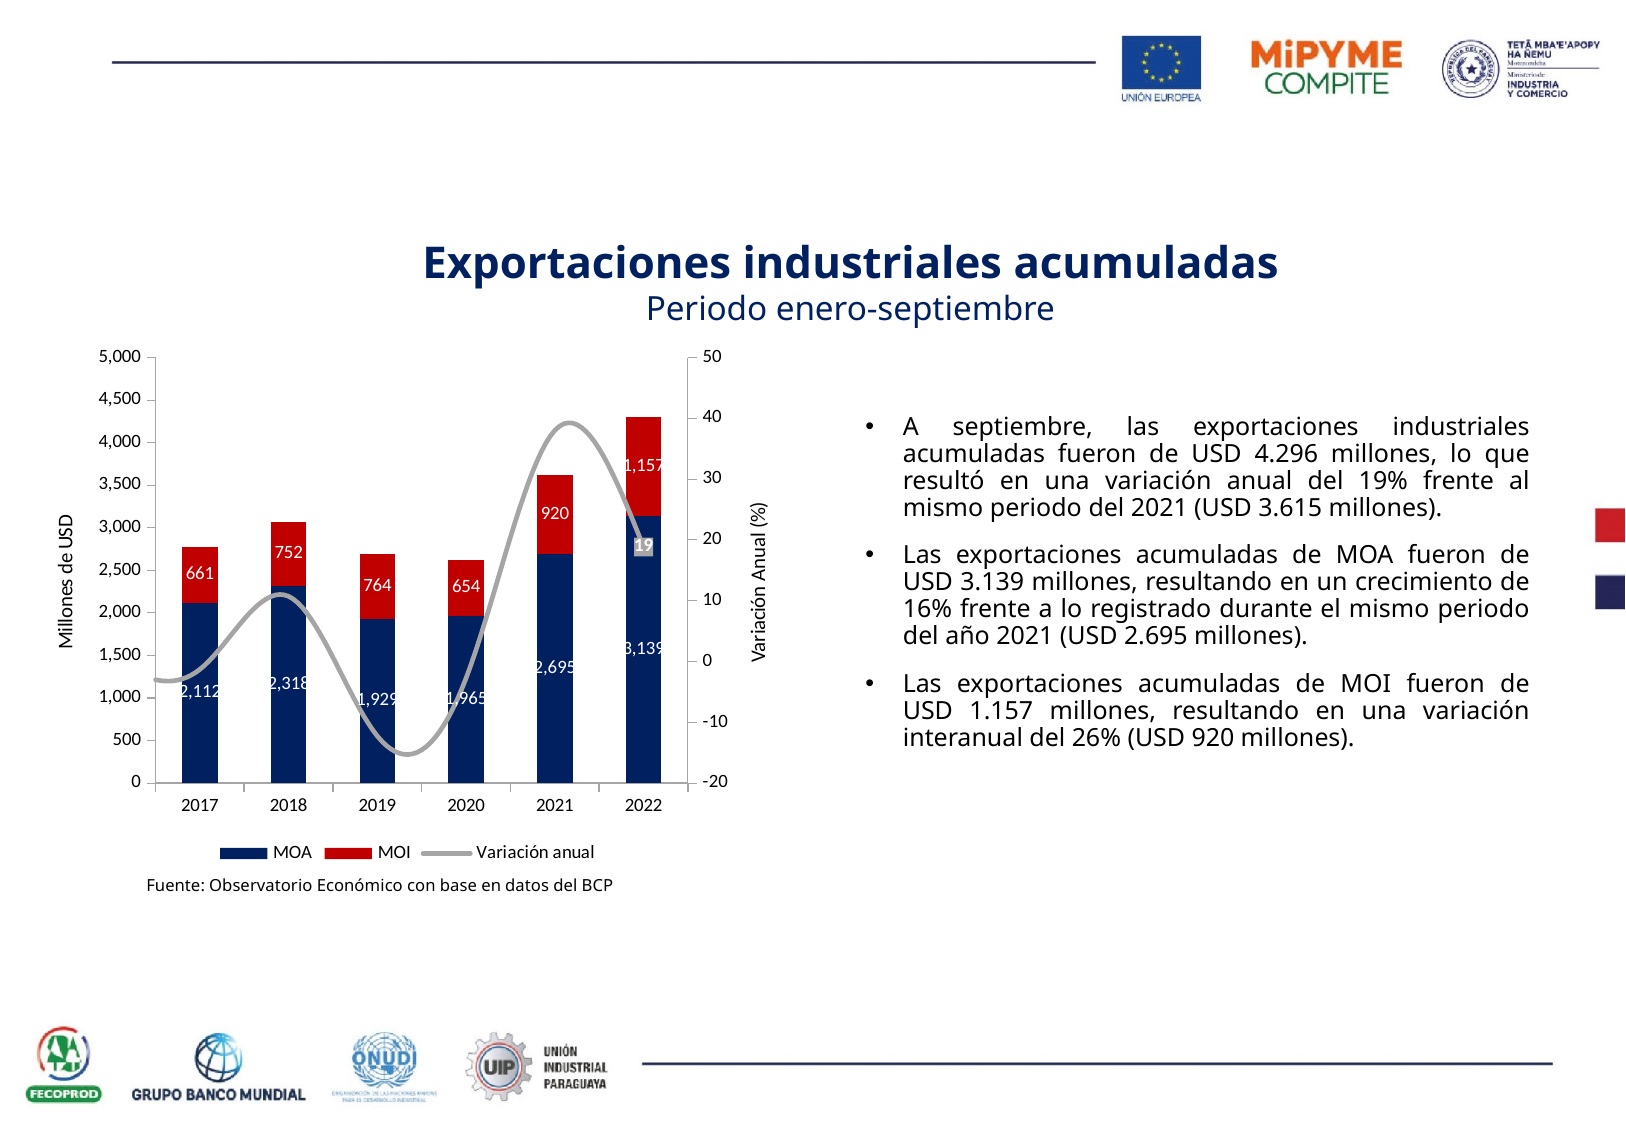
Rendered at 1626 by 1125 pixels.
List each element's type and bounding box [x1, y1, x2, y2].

picture [0, 0, 1625, 1125]
chart [23, 337, 792, 869]
